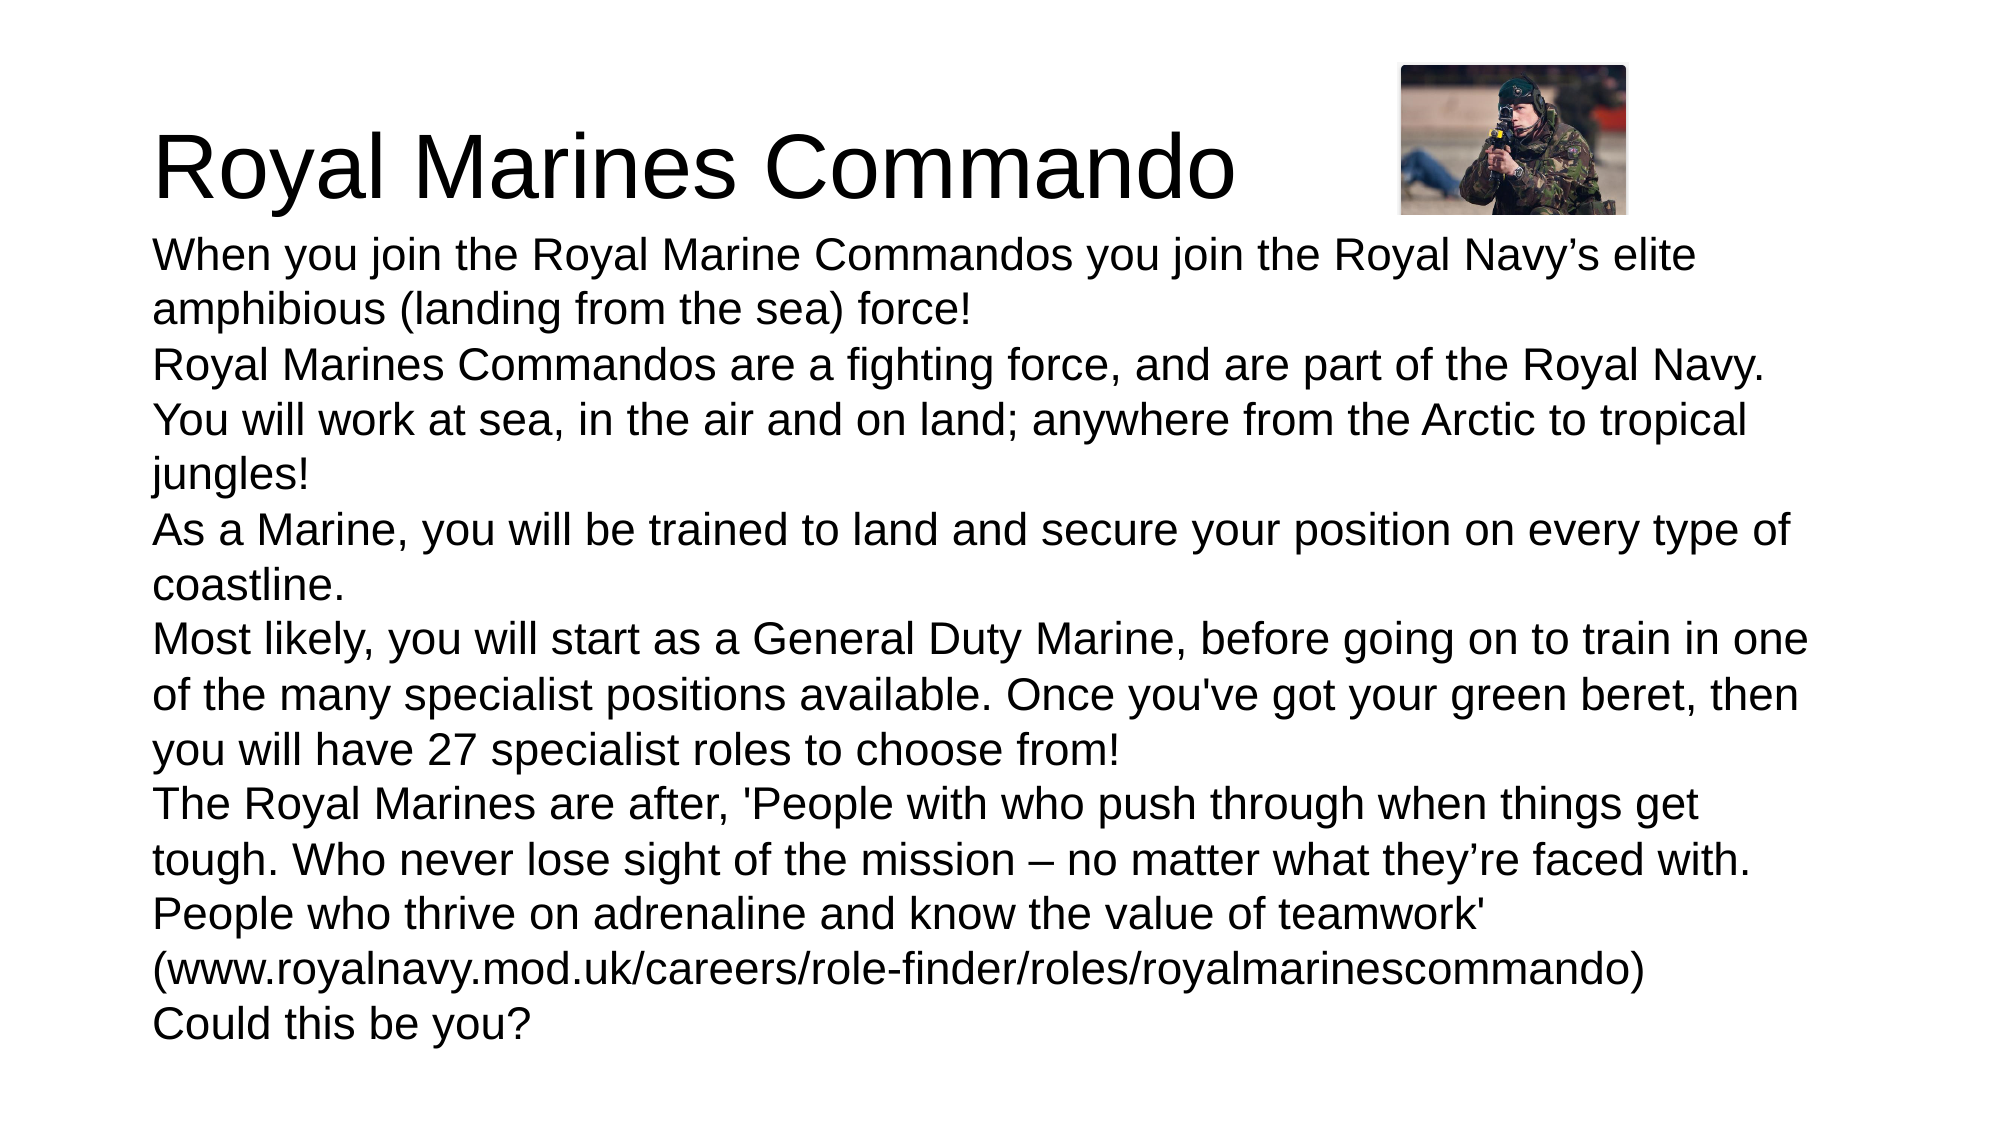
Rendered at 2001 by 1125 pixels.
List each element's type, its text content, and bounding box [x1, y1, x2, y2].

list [1397, 62, 1629, 215]
text_box When you join the Royal Marine Commandos you join the Royal Navy’s elite amphibious (landing from the sea) force! Royal Marines Commandos are a fighting force, and are part of the Royal Navy. You will work at sea, in the air and on land; anywhere from the Arctic to tropical jungles! As a Marine, you will be trained to land and secure your position on every type of coastline. Most likely, you will start as a General Duty Marine, before going on to train in one of the many specialist positions available. Once you've got your green beret, then you will have 27 specialist roles to choose from! The Royal Marines are after, 'People with who push through when things get tough. Who never lose sight of the mission – no matter what they’re faced with. People who thrive on adrenaline and know the value of teamwork' (www.royalnavy.mod.uk/careers/role-finder/roles/royalmarinescommando) Could this be you? [137, 216, 1846, 1057]
title Royal Marines Commando [137, 59, 1863, 278]
